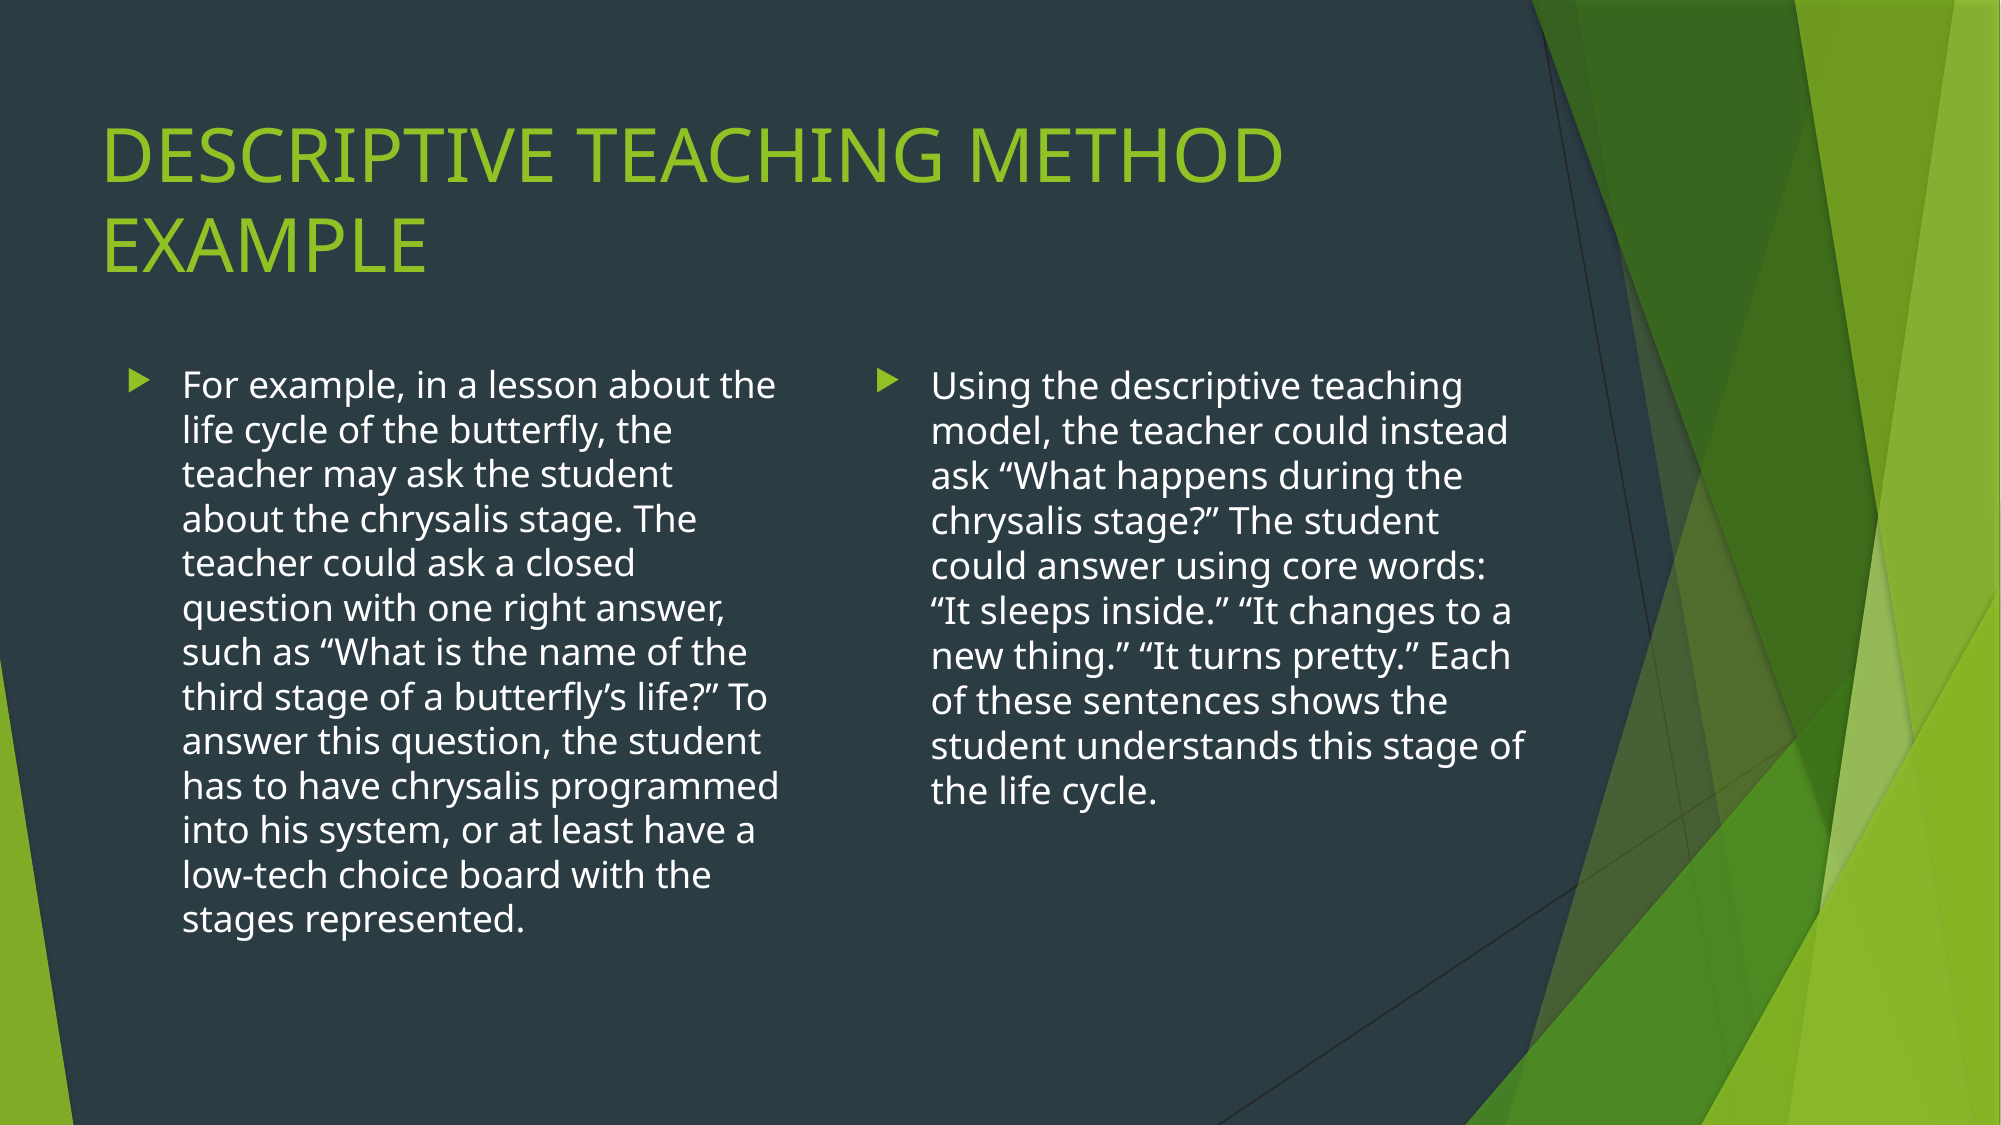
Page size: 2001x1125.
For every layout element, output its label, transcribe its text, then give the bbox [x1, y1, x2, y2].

title DESCRIPTIVE TEACHING METHOD EXAMPLE [85, 99, 1585, 355]
list For example, in a lesson about the life cycle of the butterfly, the teacher may ask the student about the chrysalis stage. The teacher could ask a closed question with one right answer, such as “What is the name of the third stage of a butterfly’s life?” To answer this question, the student has to have chrysalis programmed into his system, or at least have a low-tech choice board with the stages represented. [111, 354, 798, 992]
list Using the descriptive teaching model, the teacher could instead ask “What happens during the chrysalis stage?” The student could answer using core words: “It sleeps inside.” “It changes to a new thing.” “It turns pretty.” Each of these sentences shows the student understands this stage of the life cycle. [859, 354, 1546, 992]
